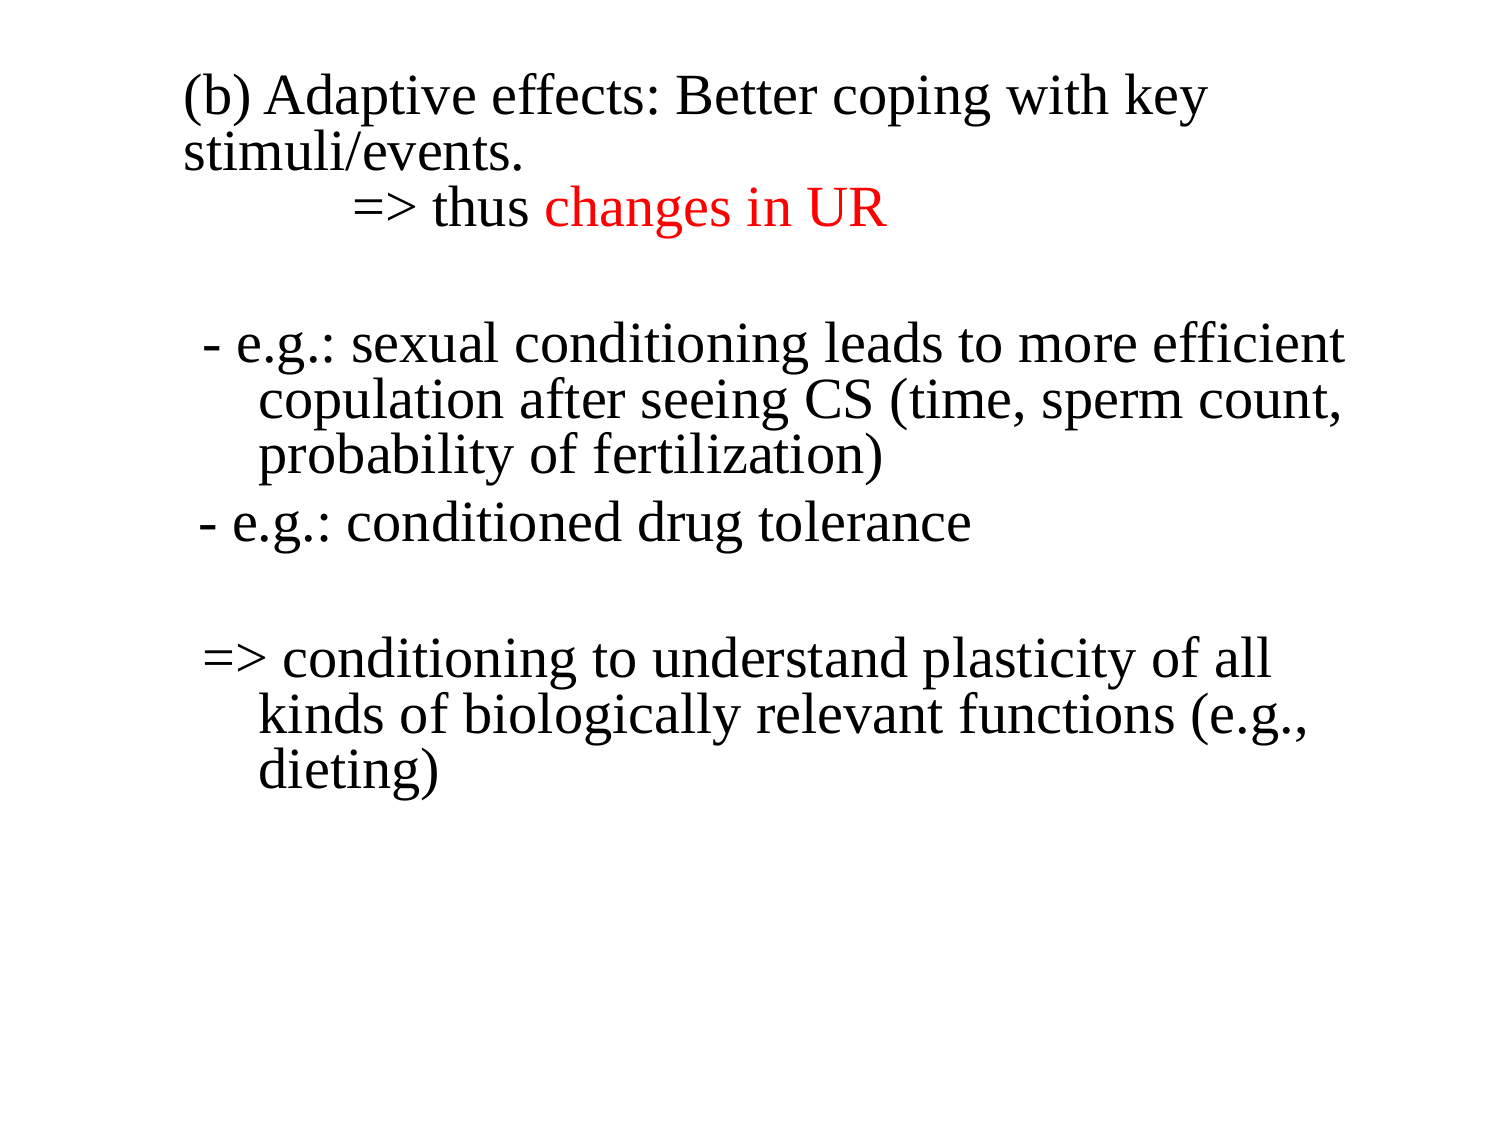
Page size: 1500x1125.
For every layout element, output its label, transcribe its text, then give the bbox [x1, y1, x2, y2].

list (b) Adaptive effects: Better coping with key stimuli/events. => thus changes in UR - e.g.: sexual conditioning leads to more efficient copulation after seeing CS (time, sperm count, probability of fertilization) - e.g.: conditioned drug tolerance => conditioning to understand plasticity of all kinds of biologically relevant functions (e.g., dieting) [112, 62, 1388, 1075]
